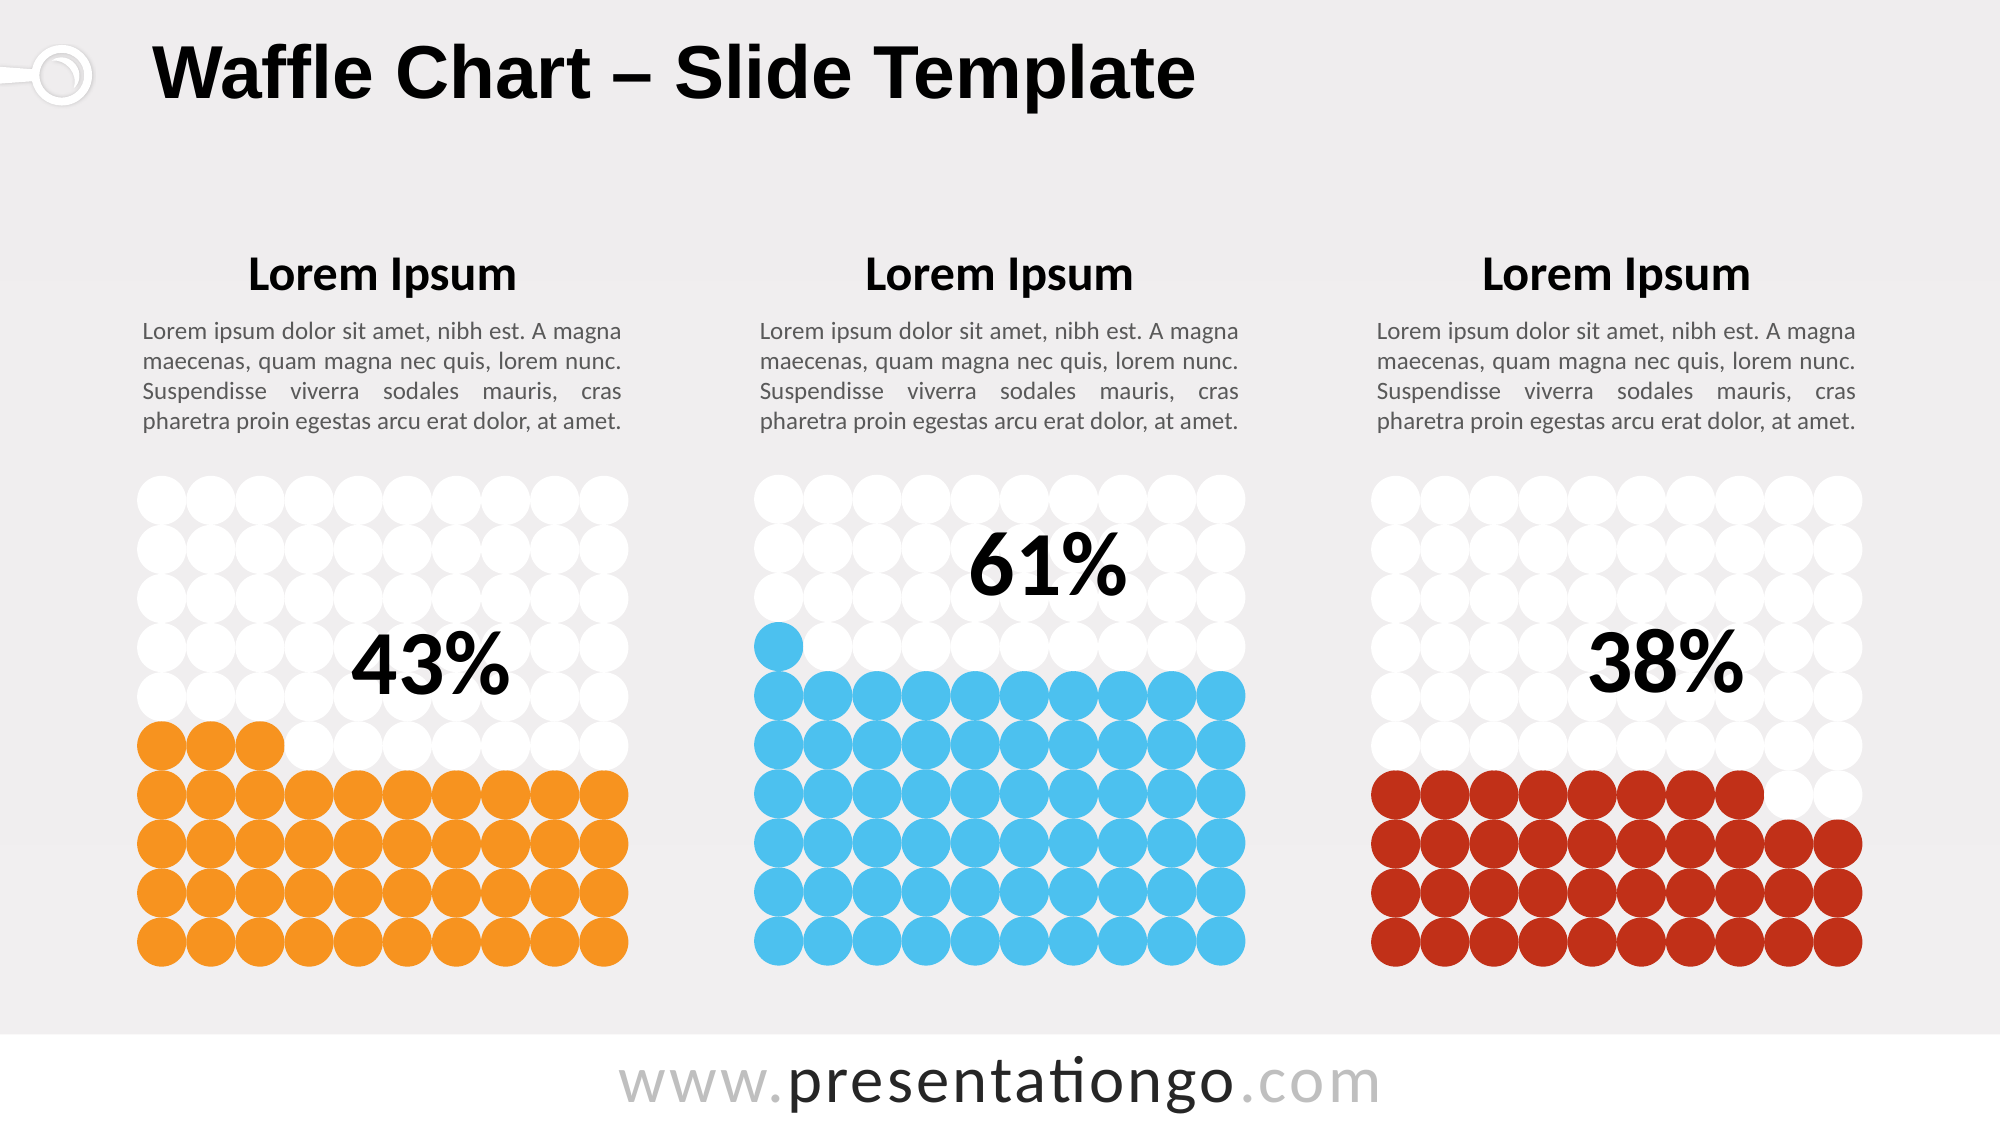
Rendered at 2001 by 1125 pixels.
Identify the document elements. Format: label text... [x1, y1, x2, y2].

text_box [1371, 475, 1863, 967]
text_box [142, 231, 623, 444]
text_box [754, 474, 1246, 966]
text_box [1376, 231, 1857, 444]
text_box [759, 231, 1240, 444]
title Waffle Chart – Slide Template [137, 26, 1863, 148]
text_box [137, 475, 629, 967]
